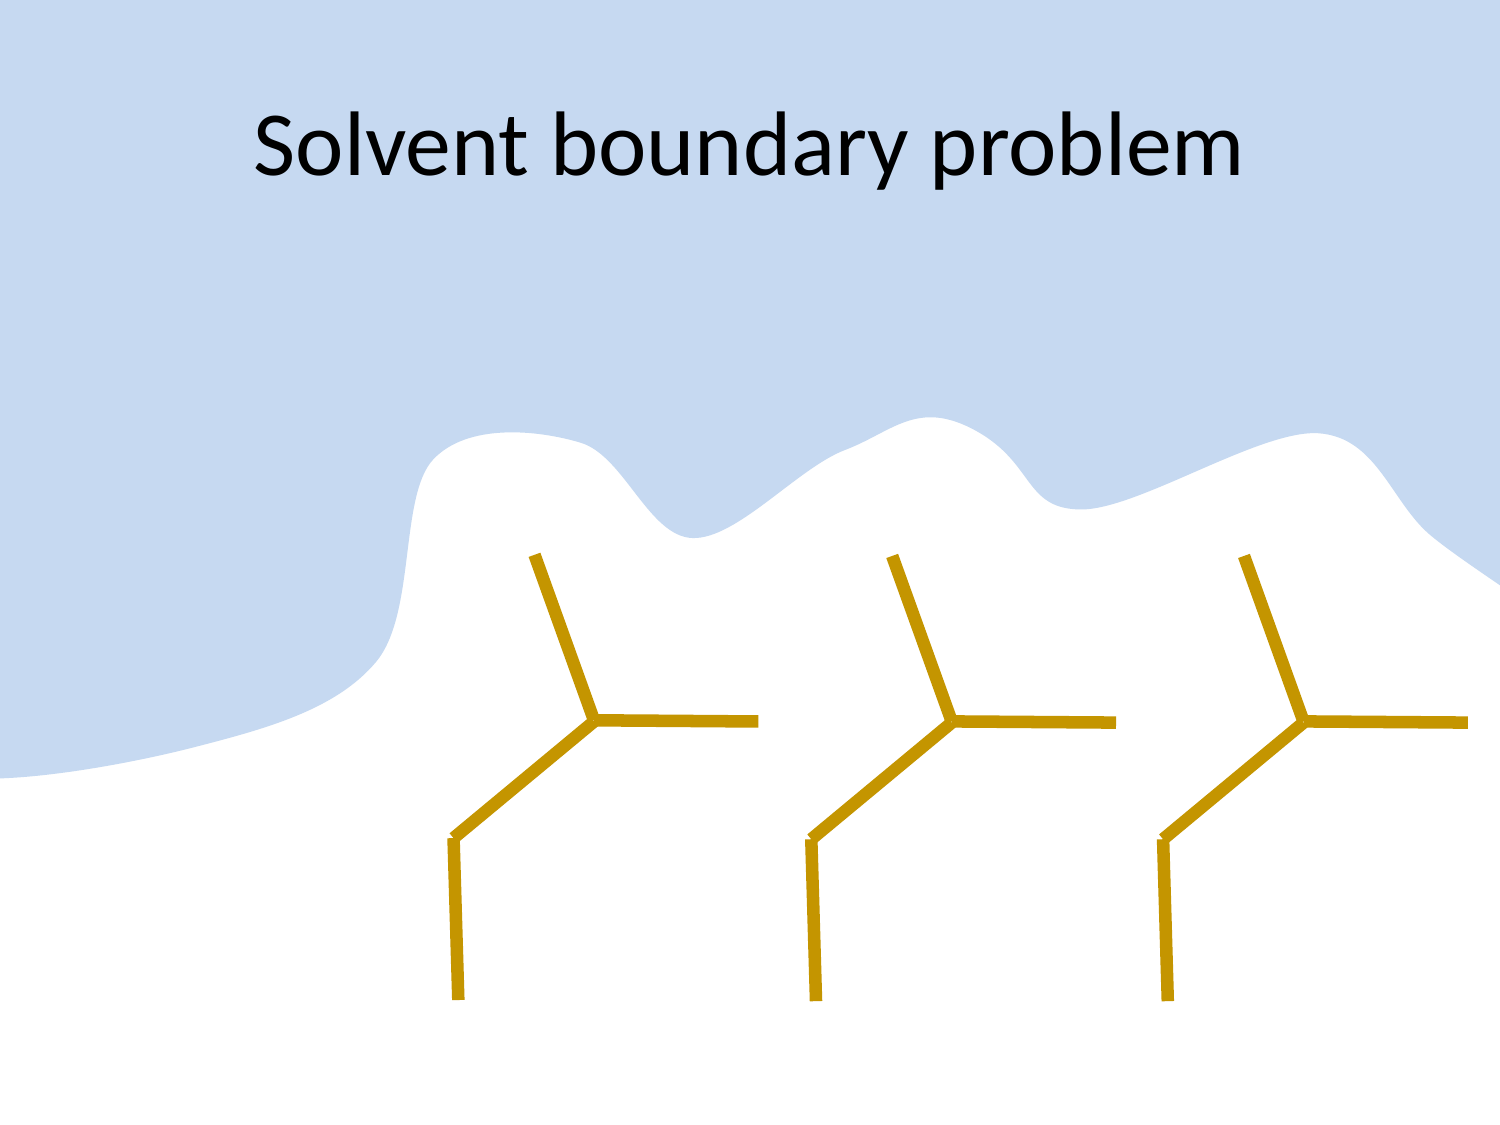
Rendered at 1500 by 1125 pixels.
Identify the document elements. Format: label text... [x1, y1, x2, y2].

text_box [453, 554, 759, 1001]
text_box [0, 0, 1500, 781]
title Solvent boundary problem [75, 45, 1425, 233]
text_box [1162, 555, 1469, 1002]
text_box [811, 555, 1117, 1002]
